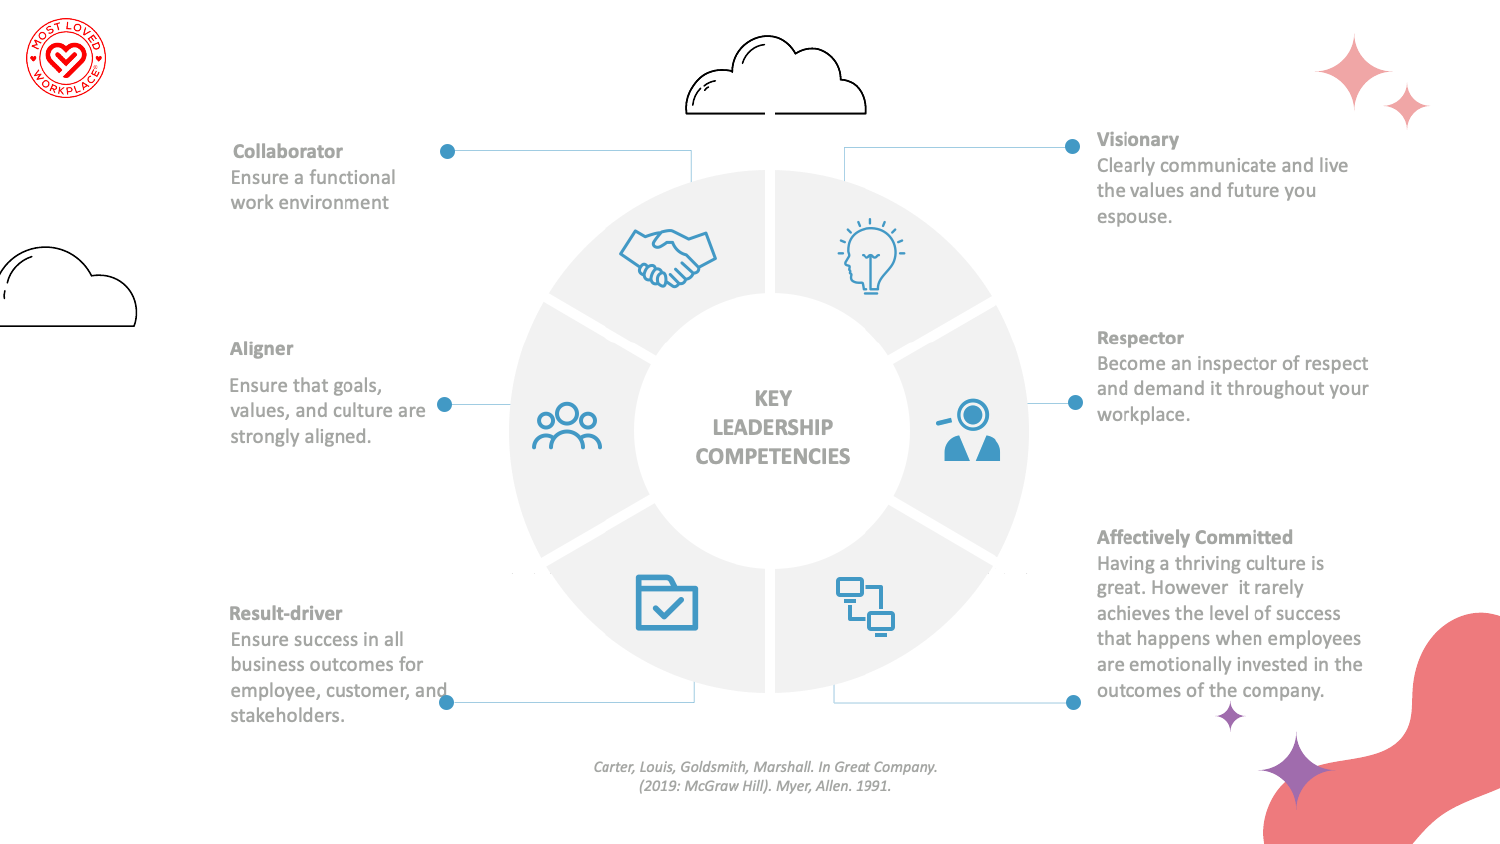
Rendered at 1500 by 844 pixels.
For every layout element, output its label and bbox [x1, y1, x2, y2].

picture [26, 18, 106, 98]
picture [216, 112, 1386, 806]
